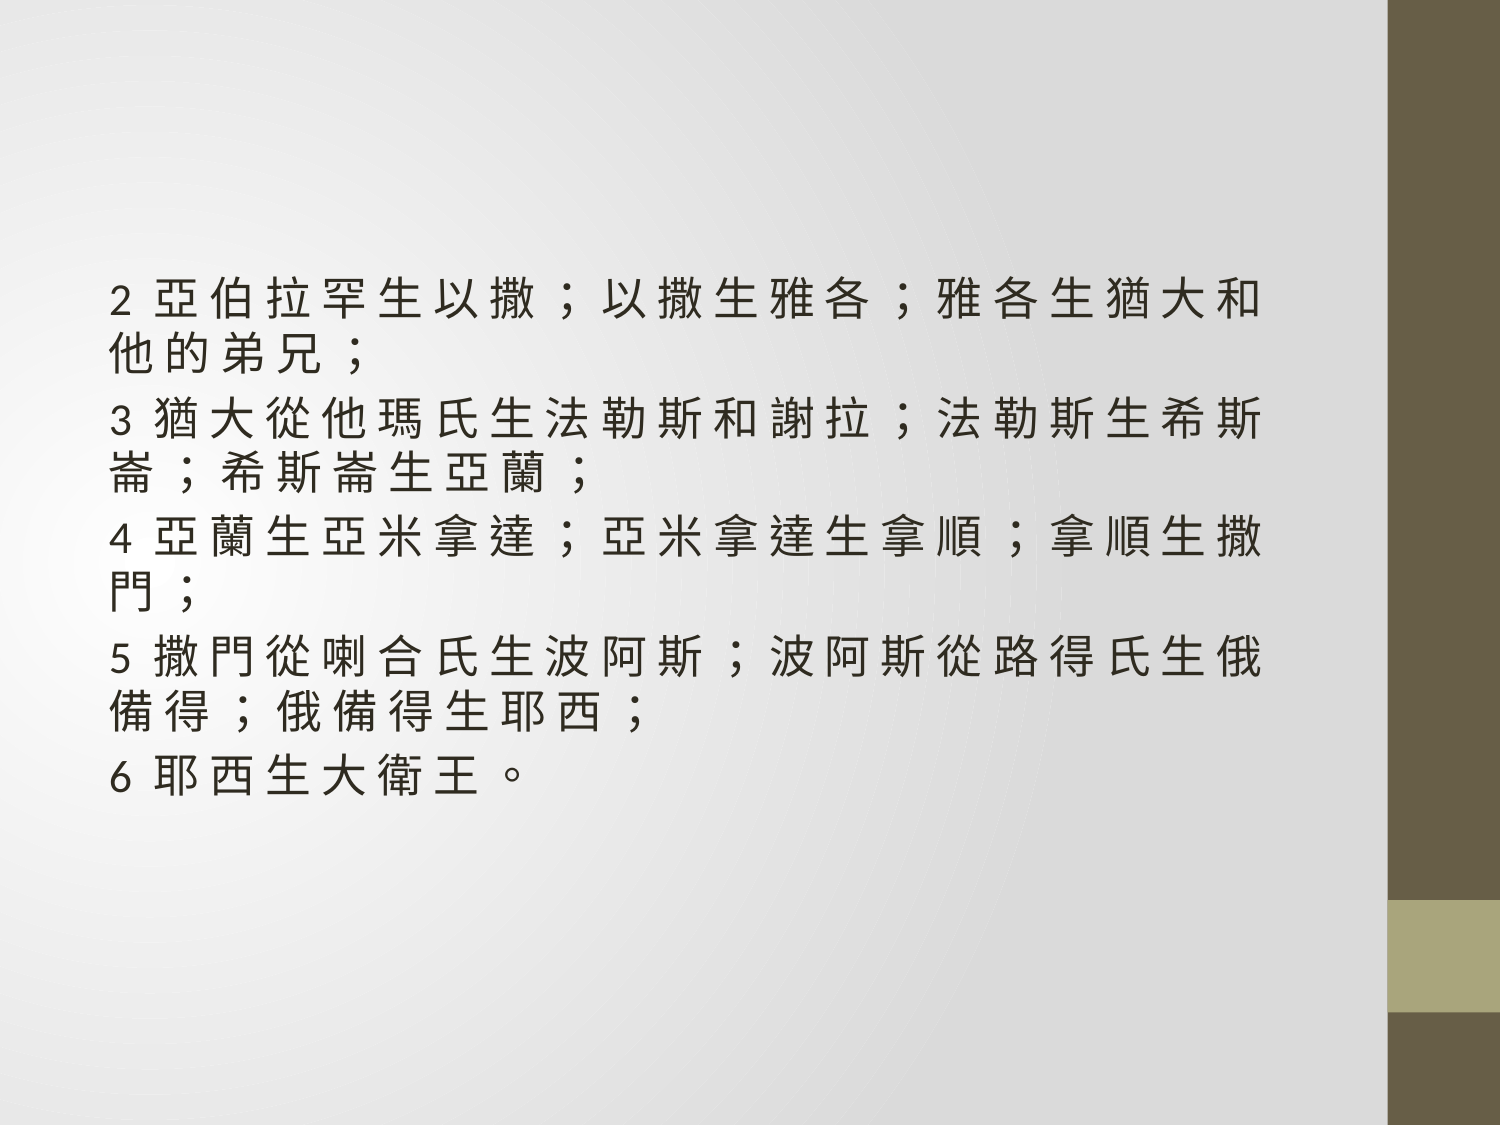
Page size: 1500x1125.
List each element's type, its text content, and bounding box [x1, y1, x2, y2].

list 2 亞 伯 拉 罕 生 以 撒 ； 以 撒 生 雅 各 ； 雅 各 生 猶 大 和 他 的 弟 兄 ； 3 猶 大 從 他 瑪 氏 生 法 勒 斯 和 謝 拉 ； 法 勒 斯 生 希 斯 崙 ； 希 斯 崙 生 亞 蘭 ； 4 亞 蘭 生 亞 米 拿 達 ； 亞 米 拿 達 生 拿 順 ； 拿 順 生 撒 門 ； 5 撒 門 從 喇 合 氏 生 波 阿 斯 ； 波 阿 斯 從 路 得 氏 生 俄 備 得 ； 俄 備 得 生 耶 西 ； 6 耶 西 生 大 衛 王 。 [75, 262, 1325, 1050]
